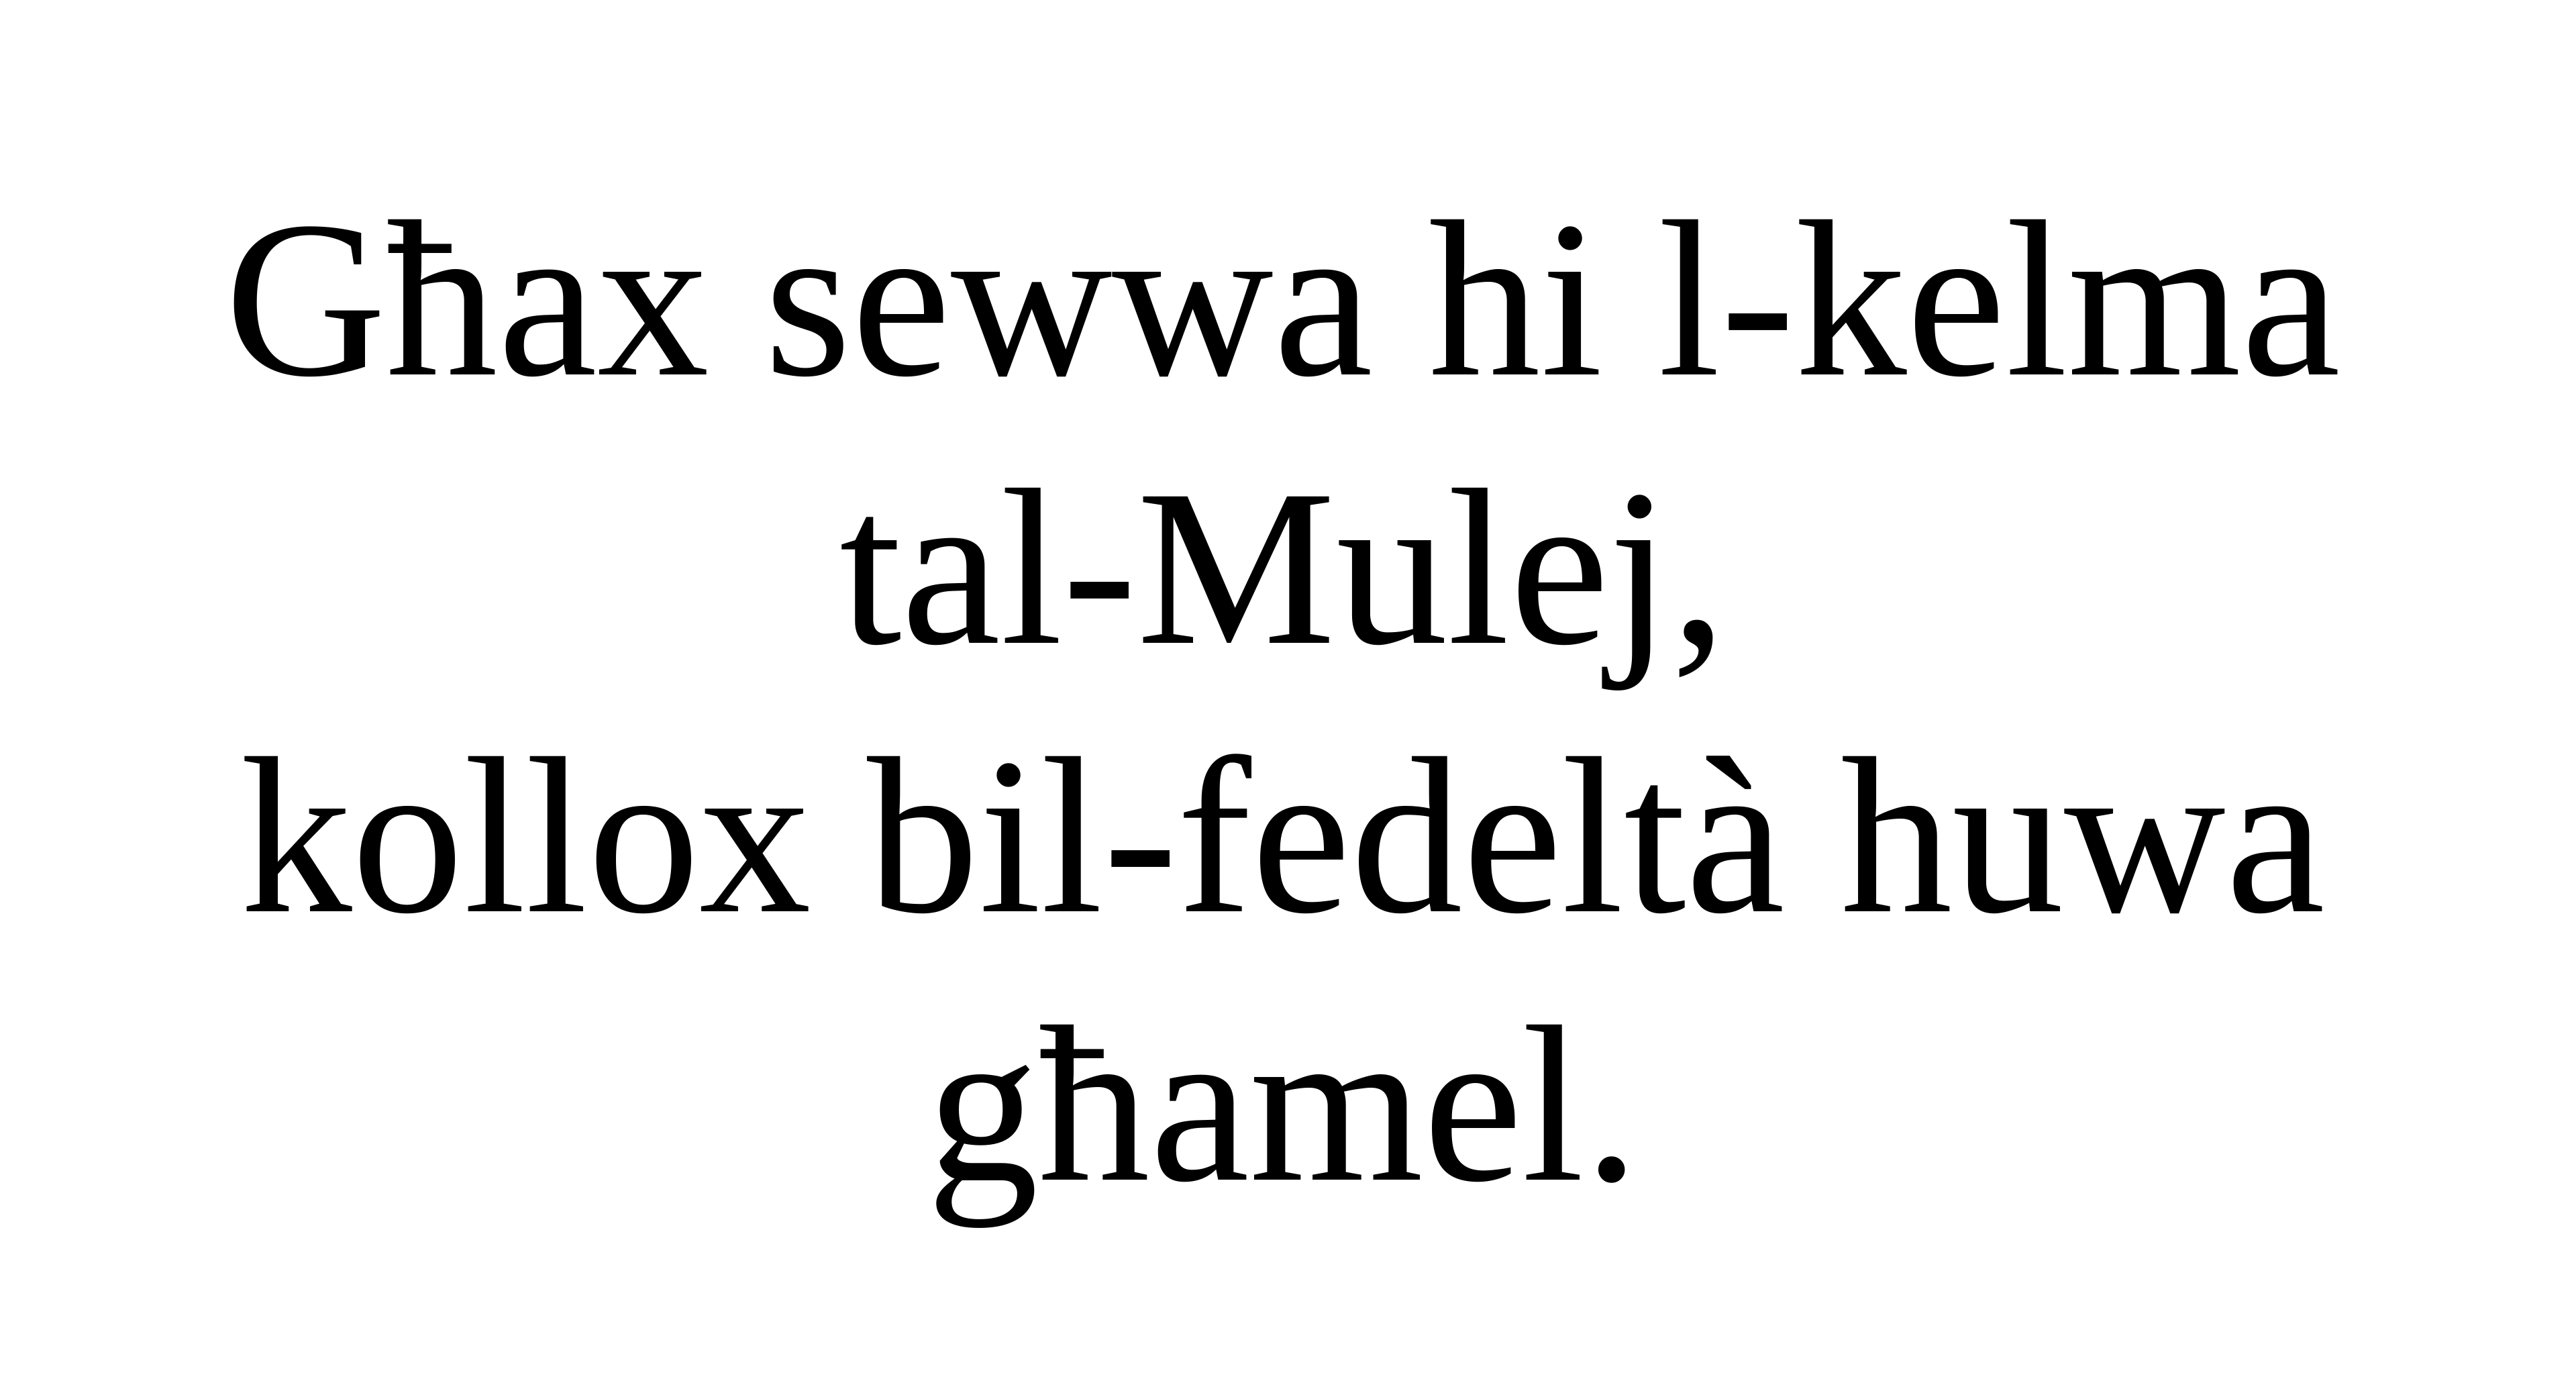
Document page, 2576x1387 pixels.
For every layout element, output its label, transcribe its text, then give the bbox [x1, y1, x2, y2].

text_box Għax sewwa hi l-kelma tal-Mulej, kollox bil-fedeltà huwa għamel. [51, 146, 2517, 1230]
